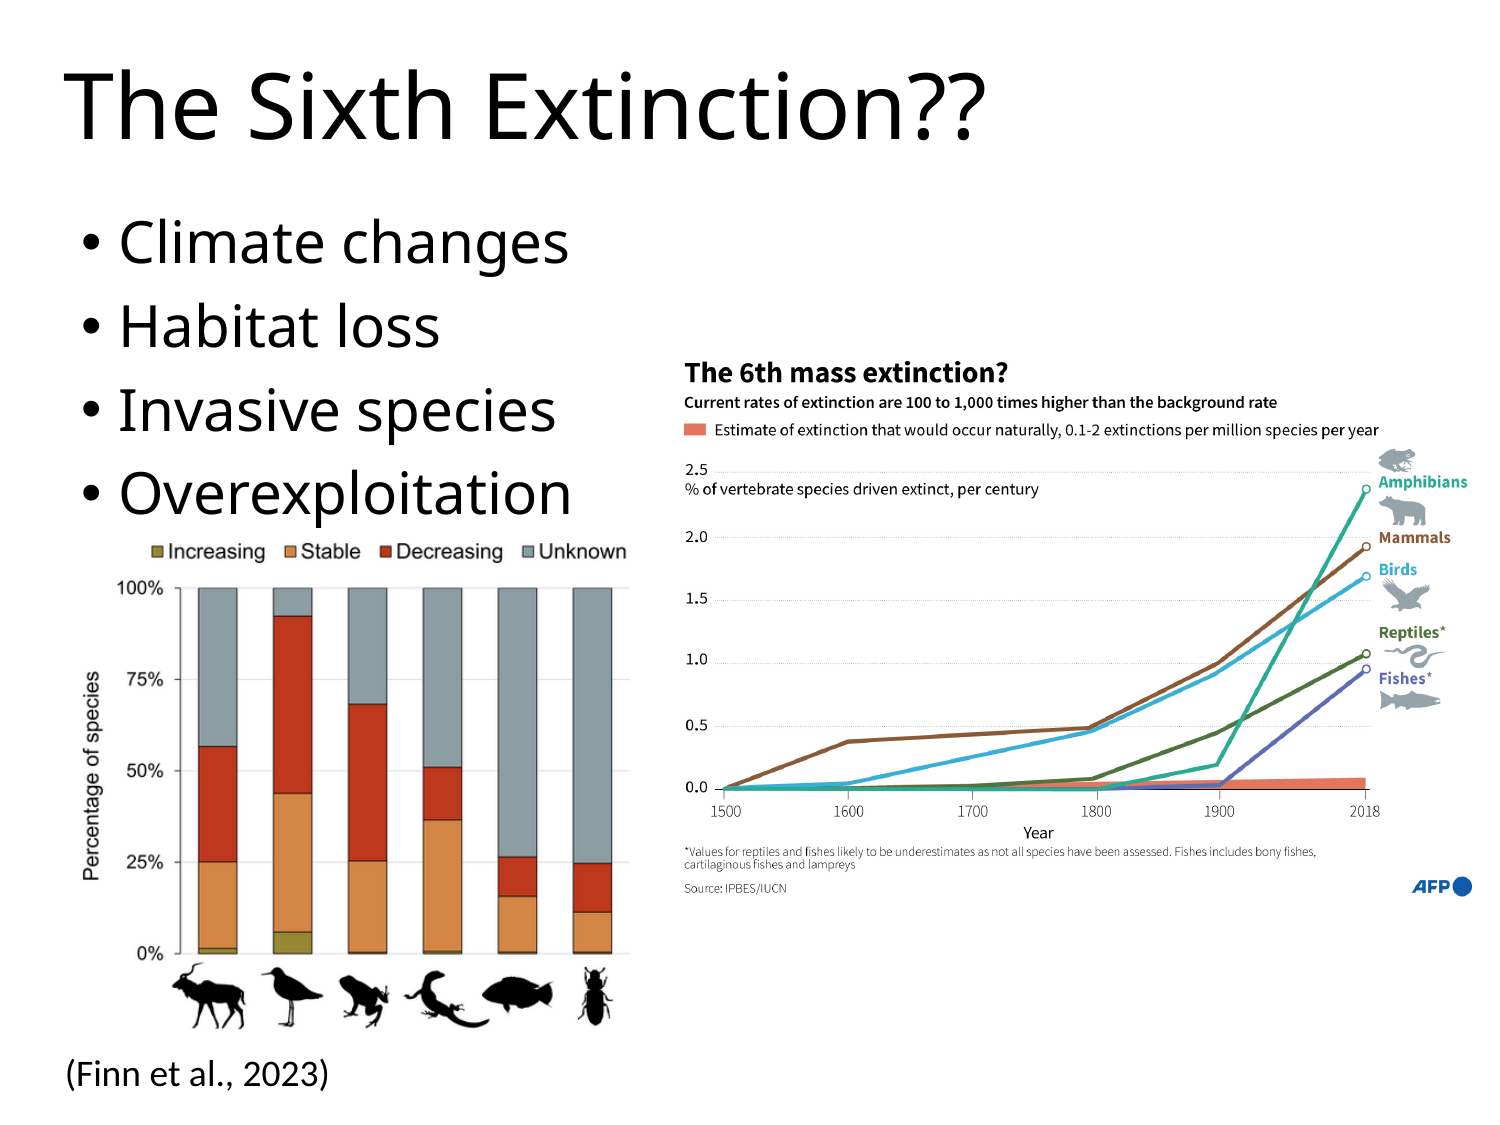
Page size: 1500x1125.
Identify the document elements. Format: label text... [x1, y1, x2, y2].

list Climate changes Habitat loss Invasive species Overexploitation [65, 205, 1360, 920]
picture [81, 541, 632, 1031]
text_box (Finn et al., 2023) [50, 1041, 346, 1102]
title The Sixth Extinction?? [48, 1, 1342, 219]
picture [671, 356, 1485, 904]
